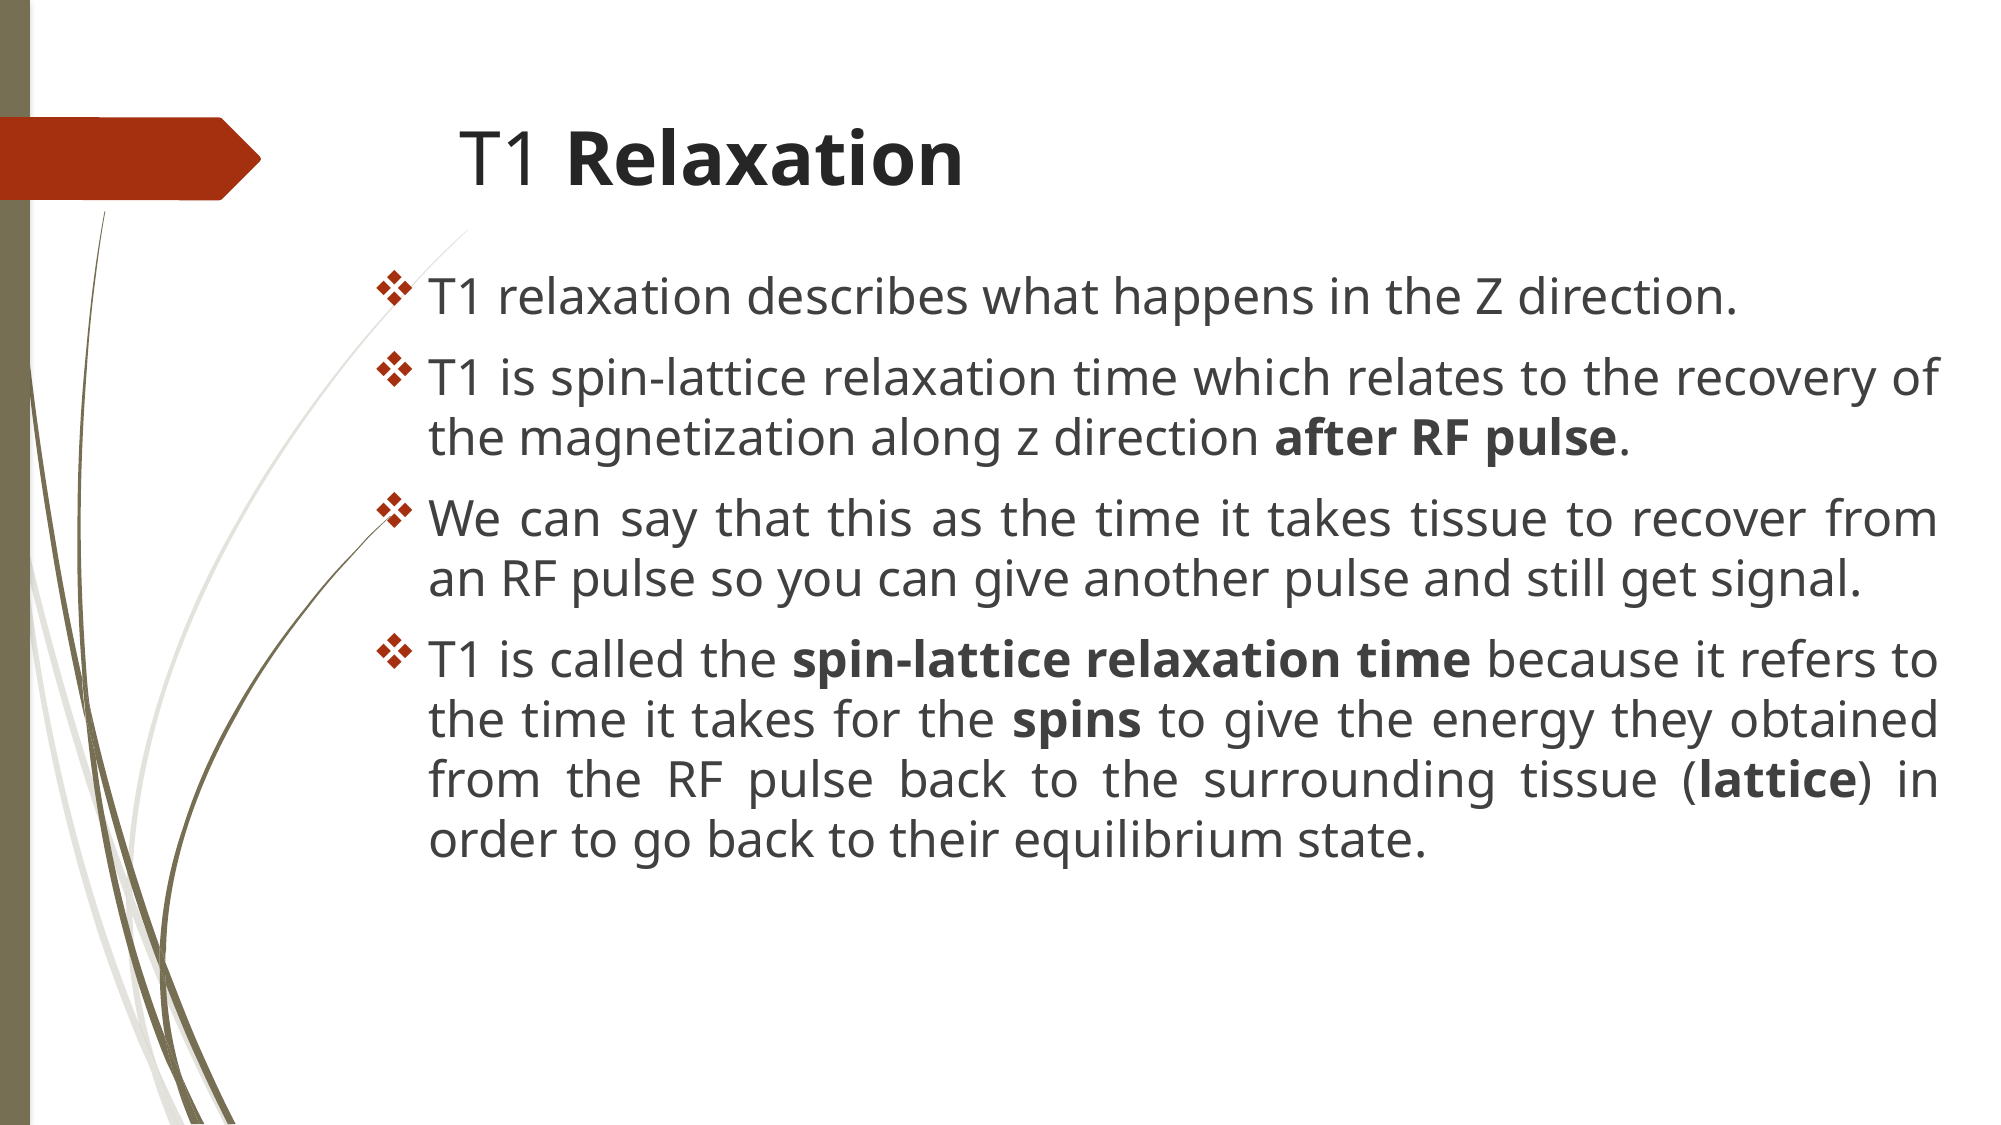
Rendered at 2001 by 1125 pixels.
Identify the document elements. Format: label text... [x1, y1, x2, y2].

title T1 Relaxation [425, 102, 1888, 257]
list T1 relaxation describes what happens in the Z direction. T1 is spin-lattice relaxation time which relates to the recovery of the magnetization along z direction after RF pulse. We can say that this as the time it takes tissue to recover from an RF pulse so you can give another pulse and still get signal. T1 is called the spin-lattice relaxation time because it refers to the time it takes for the spins to give the energy they obtained from the RF pulse back to the surrounding tissue (lattice) in order to go back to their equilibrium state. [357, 257, 1956, 1033]
